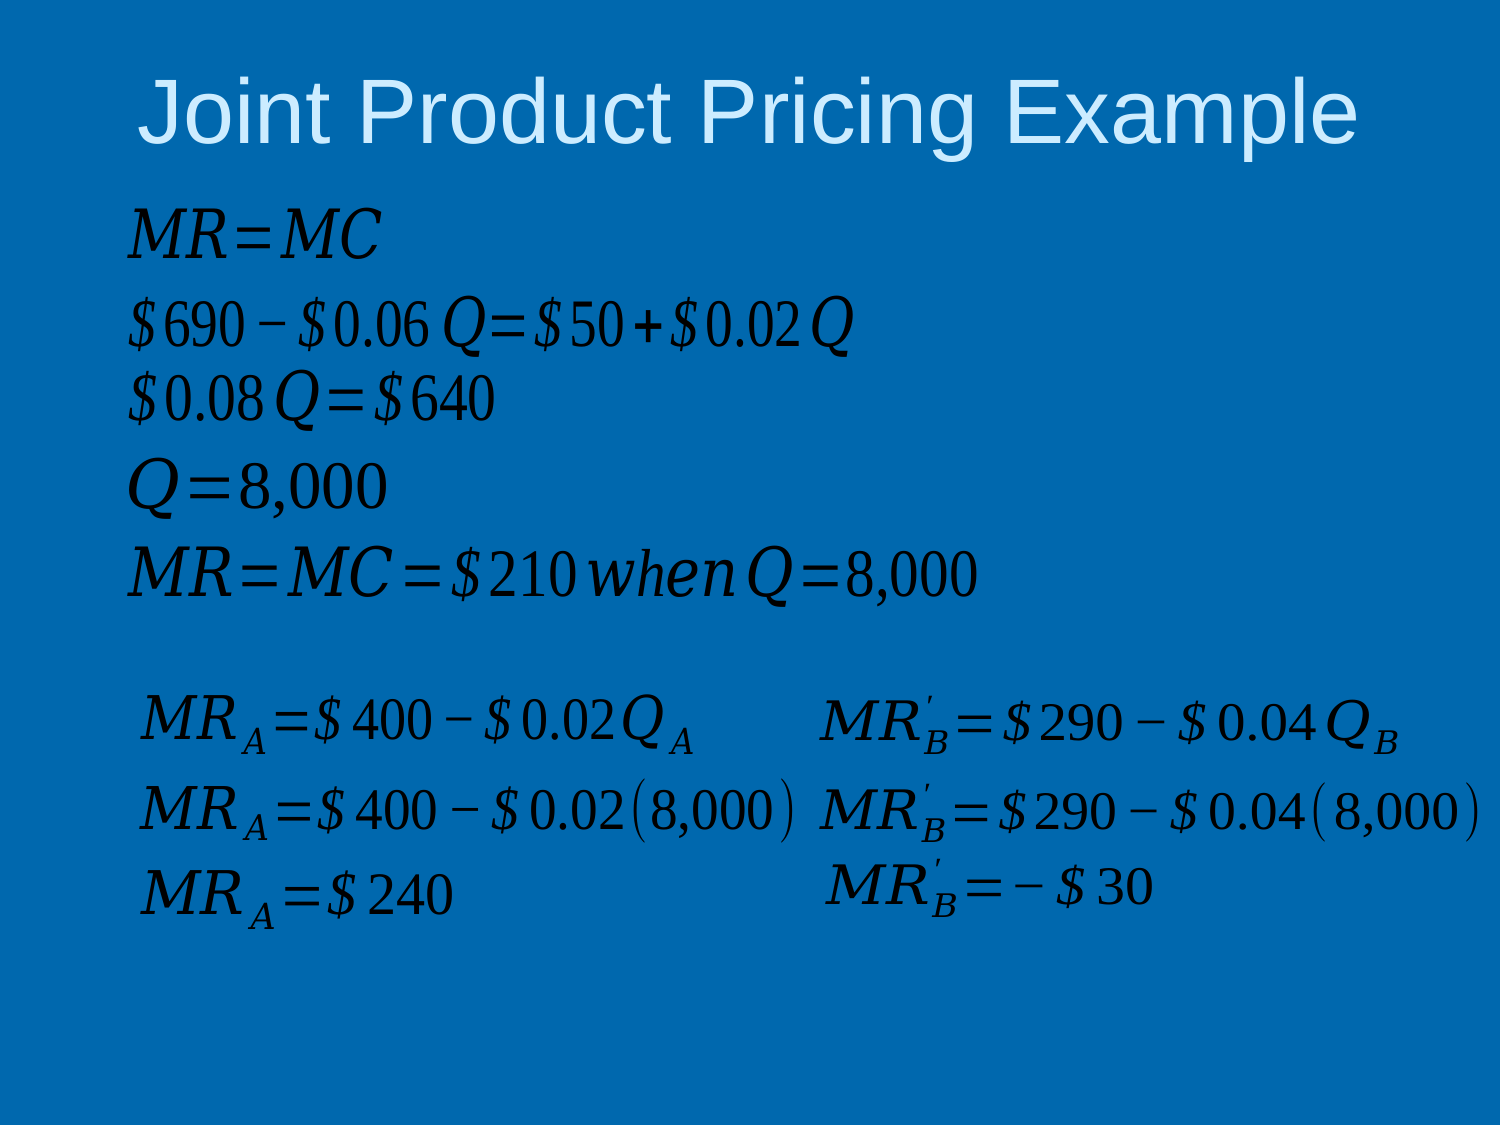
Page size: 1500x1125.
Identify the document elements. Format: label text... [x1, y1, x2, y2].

title Joint Product Pricing Example [75, 12, 1425, 200]
